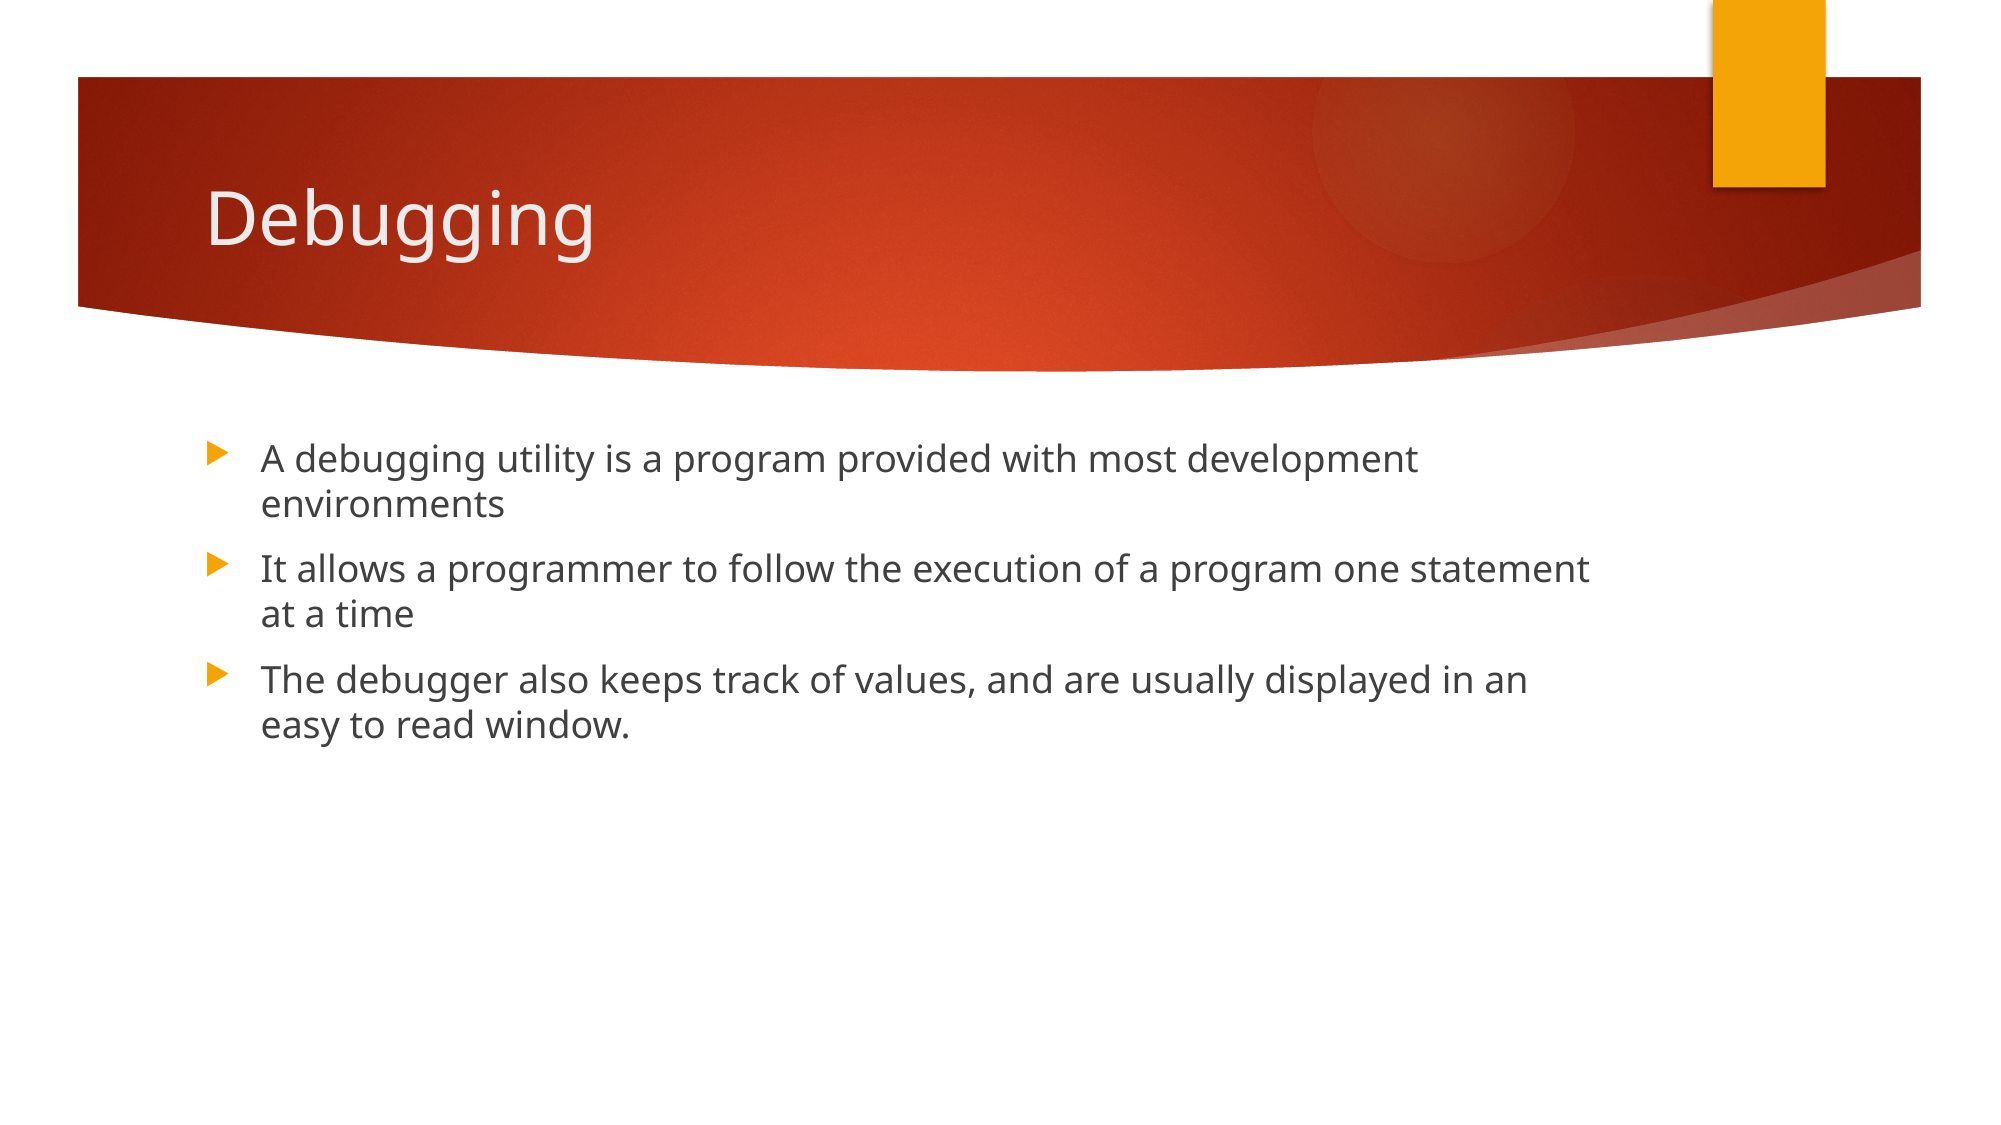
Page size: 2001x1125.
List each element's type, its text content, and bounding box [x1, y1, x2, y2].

title Debugging [189, 155, 1627, 275]
list A debugging utility is a program provided with most development environments It allows a programmer to follow the execution of a program one statement at a time The debugger also keeps track of values, and are usually displayed in an easy to read window. [189, 427, 1627, 988]
